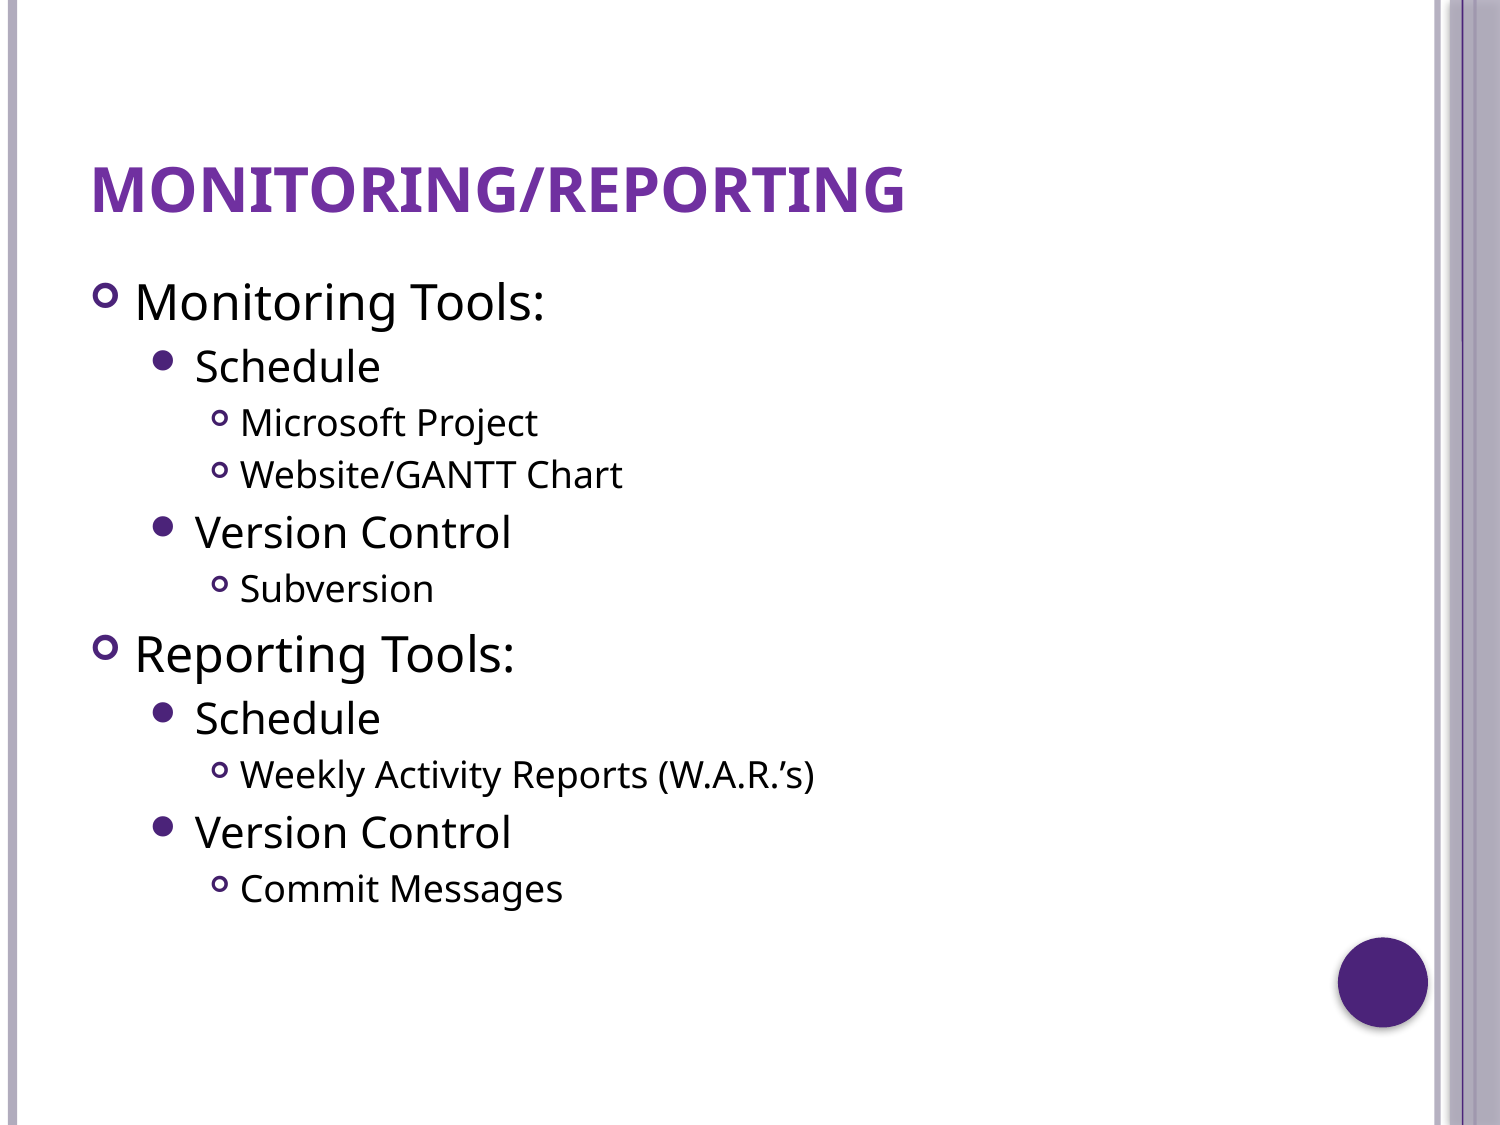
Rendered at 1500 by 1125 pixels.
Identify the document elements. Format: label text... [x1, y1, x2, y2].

title Monitoring/Reporting [75, 45, 1300, 233]
list Monitoring Tools: Schedule Microsoft Project Website/GANTT Chart Version Control Subversion Reporting Tools: Schedule Weekly Activity Reports (W.A.R.’s) Version Control Commit Messages [75, 262, 1300, 1062]
